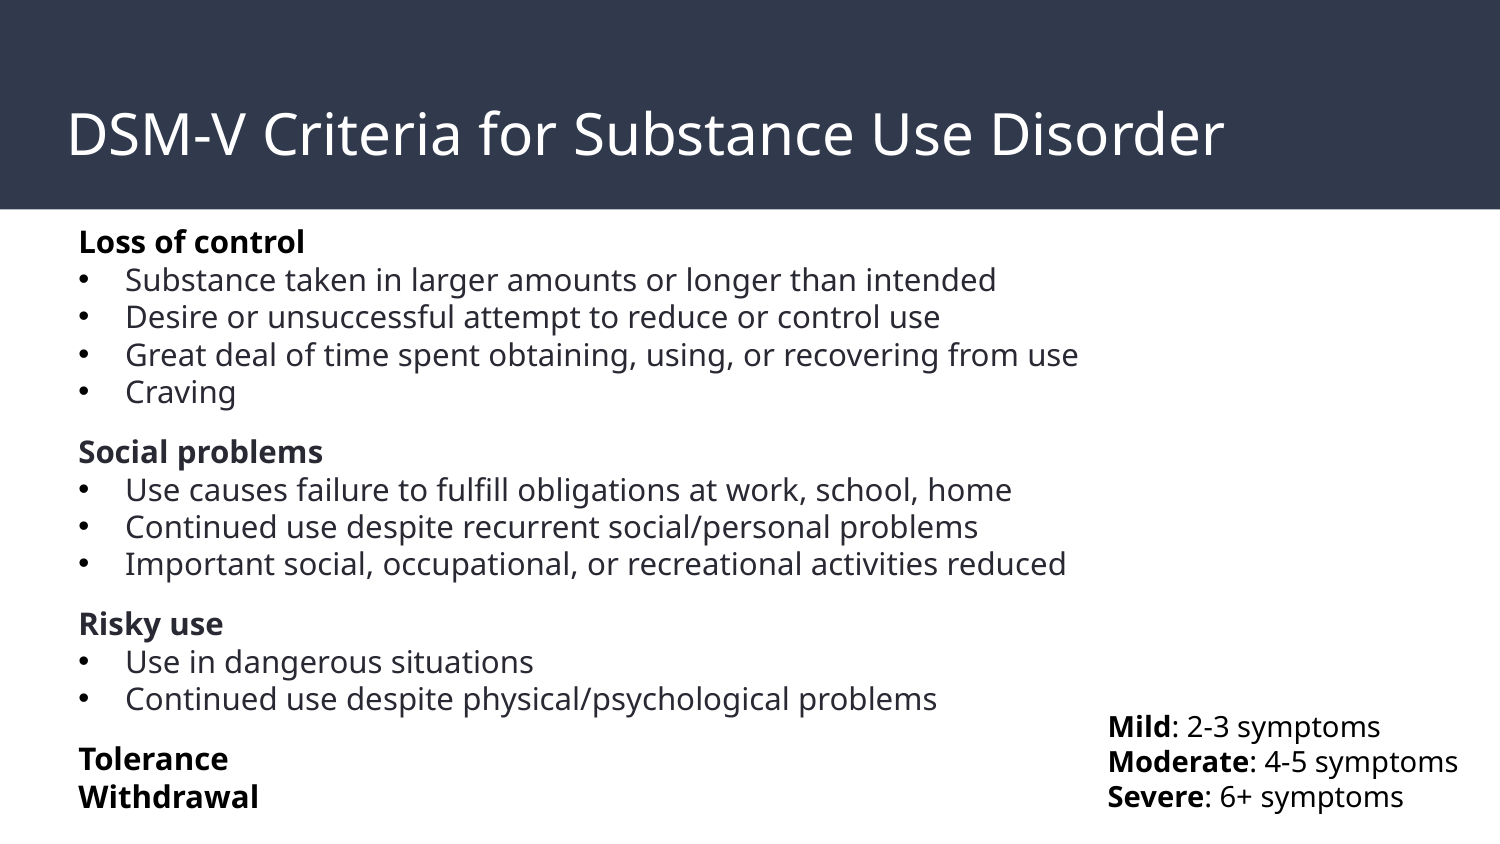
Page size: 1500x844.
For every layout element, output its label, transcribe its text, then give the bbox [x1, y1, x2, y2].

title DSM-V Criteria for Substance Use Disorder [51, 82, 1449, 185]
text_box Loss of control Substance taken in larger amounts or longer than intended Desire or unsuccessful attempt to reduce or control use Great deal of time spent obtaining, using, or recovering from use Craving Social problems Use causes failure to fulfill obligations at work, school, home Continued use despite recurrent social/personal problems Important social, occupational, or recreational activities reduced Risky use Use in dangerous situations Continued use despite physical/psychological problems Tolerance Withdrawal [63, 215, 1483, 822]
text_box Mild: 2-3 symptoms Moderate: 4-5 symptoms Severe: 6+ symptoms [1092, 700, 1500, 821]
